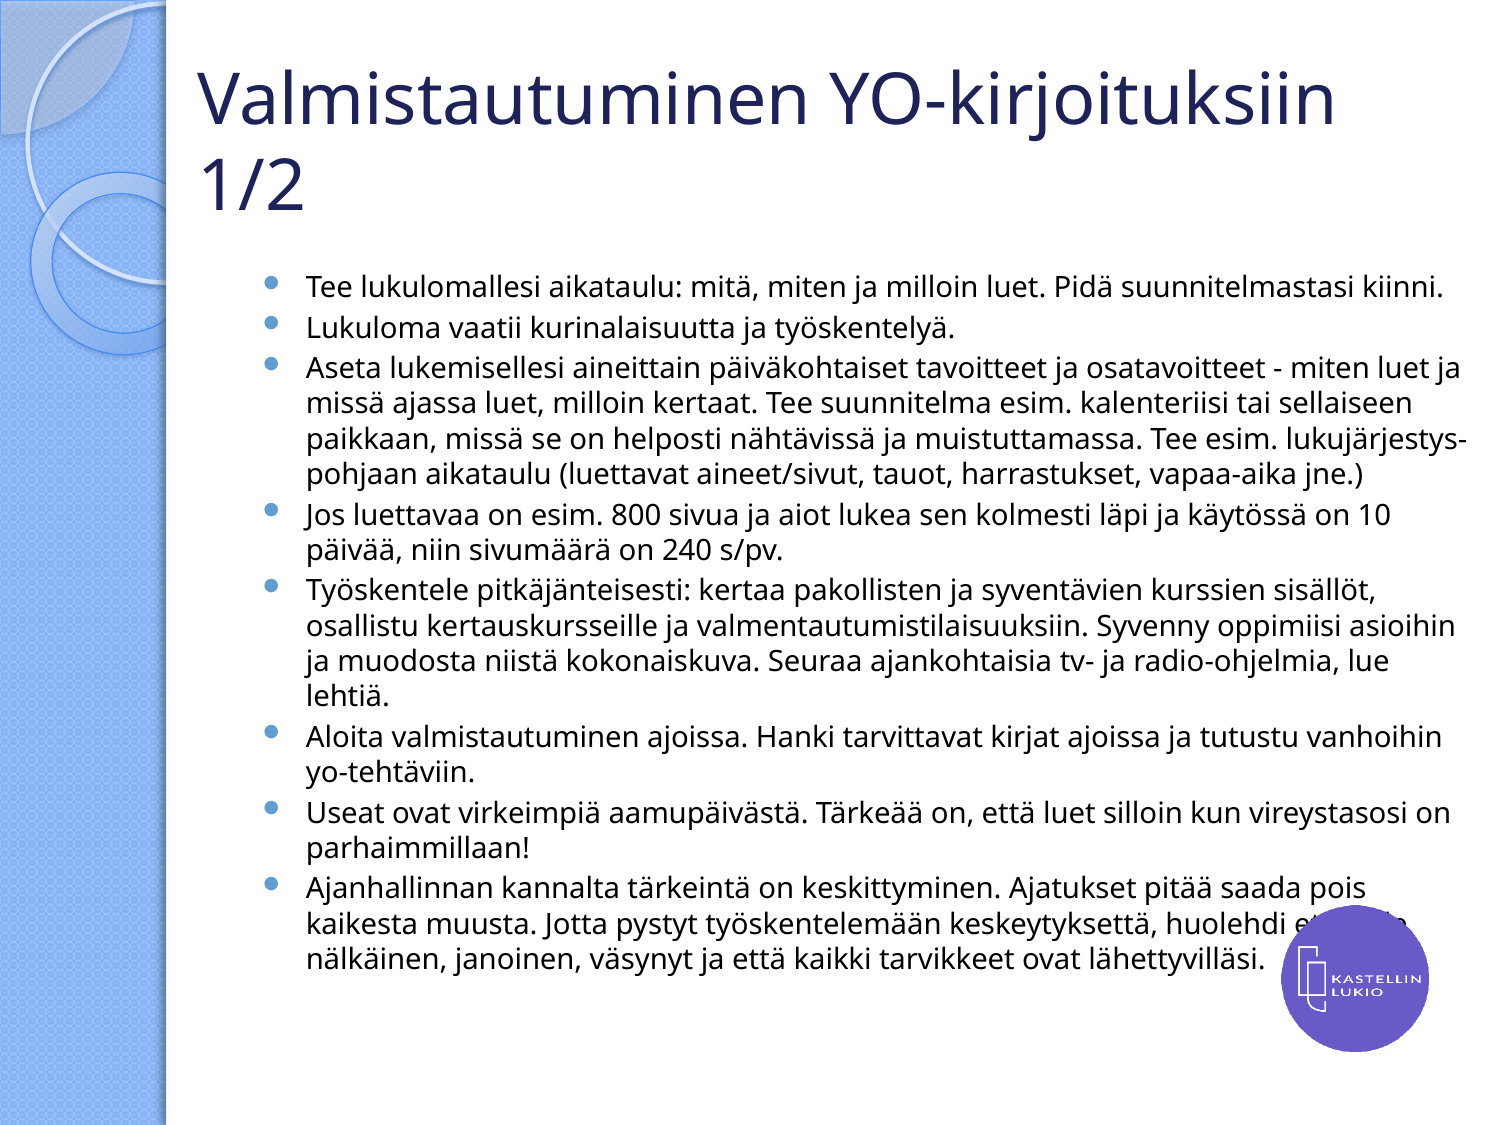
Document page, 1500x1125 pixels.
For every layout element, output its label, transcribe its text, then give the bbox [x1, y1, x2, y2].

list Tee lukulomallesi aikataulu: mitä, miten ja milloin luet. Pidä suunnitelmastasi kiinni. Lukuloma vaatii kurinalaisuutta ja työskentelyä. Aseta lukemisellesi aineittain päiväkohtaiset tavoitteet ja osatavoitteet - miten luet ja missä ajassa luet, milloin kertaat. Tee suunnitelma esim. kalenteriisi tai sellaiseen paikkaan, missä se on helposti nähtävissä ja muistuttamassa. Tee esim. lukujärjestys-pohjaan aikataulu (luettavat aineet/sivut, tauot, harrastukset, vapaa-aika jne.) Jos luettavaa on esim. 800 sivua ja aiot lukea sen kolmesti läpi ja käytössä on 10 päivää, niin sivumäärä on 240 s/pv. Työskentele pitkäjänteisesti: kertaa pakollisten ja syventävien kurssien sisällöt, osallistu kertauskursseille ja valmentautumistilaisuuksiin. Syvenny oppimiisi asioihin ja muodosta niistä kokonaiskuva. Seuraa ajankohtaisia tv- ja radio-ohjelmia, lue lehtiä. Aloita valmistautuminen ajoissa. Hanki tarvittavat kirjat ajoissa ja tutustu vanhoihin yo-tehtäviin. Useat ovat virkeimpiä aamupäivästä. Tärkeää on, että luet silloin kun vireystasosi on parhaimmillaan! Ajanhallinnan kannalta tärkeintä on keskittyminen. Ajatukset pitää saada pois kaikesta muusta. Jotta pystyt työskentelemään keskeytyksettä, huolehdi ettet ole nälkäinen, janoinen, väsynyt ja että kaikki tarvikkeet ovat lähettyvilläsi. [235, 219, 1500, 1025]
picture [1281, 904, 1429, 1053]
title Valmistautuminen YO-kirjoituksiin 1/2 [183, 45, 1466, 233]
